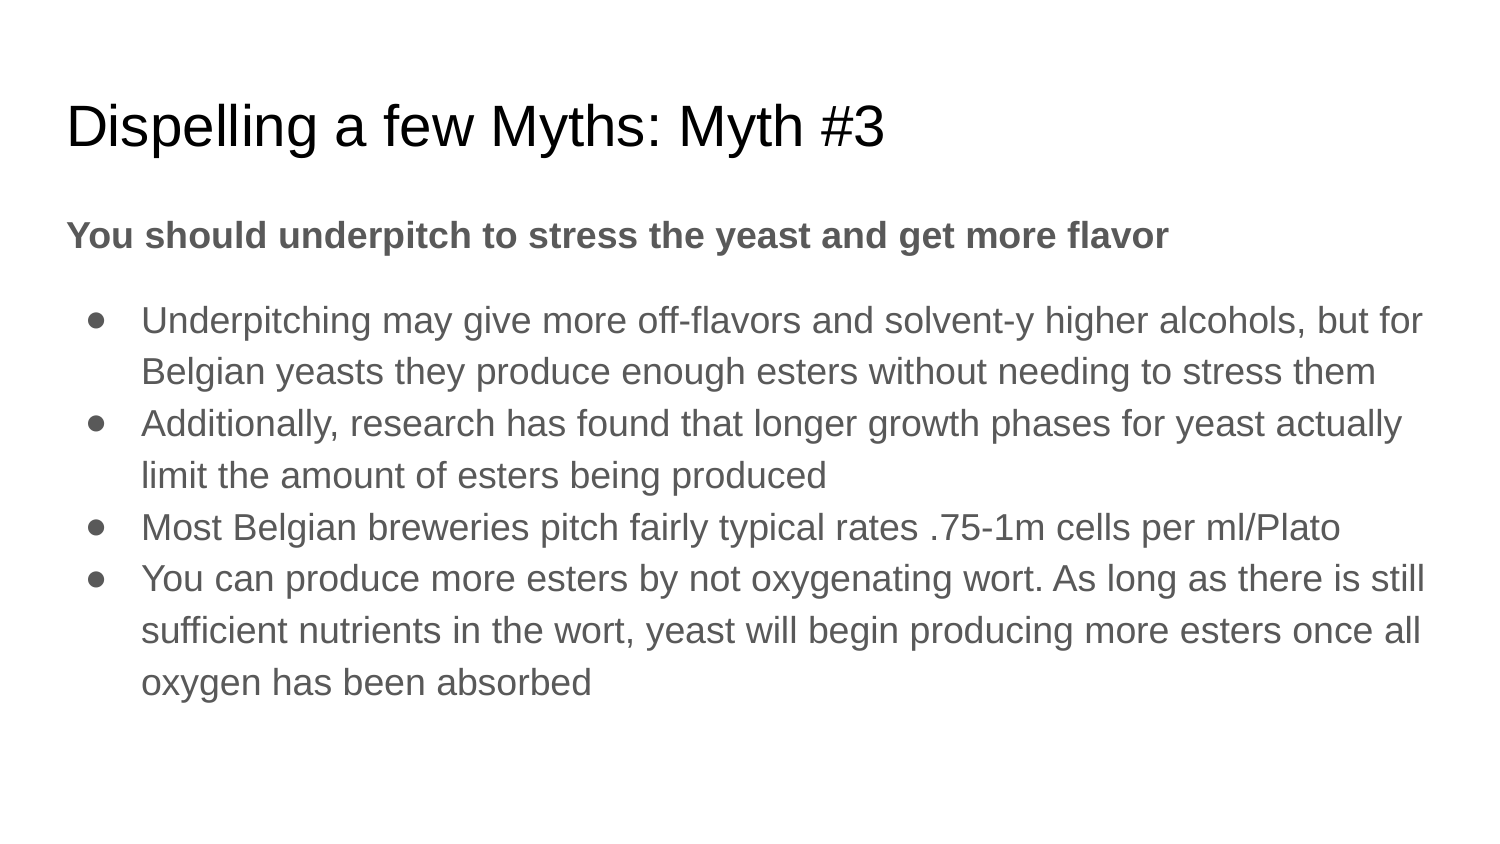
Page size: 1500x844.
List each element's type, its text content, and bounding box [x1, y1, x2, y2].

title Dispelling a few Myths: Myth #3 [51, 72, 1449, 167]
list You should underpitch to stress the yeast and get more flavor Underpitching may give more off-flavors and solvent-y higher alcohols, but for Belgian yeasts they produce enough esters without needing to stress them Additionally, research has found that longer growth phases for yeast actually limit the amount of esters being produced Most Belgian breweries pitch fairly typical rates .75-1m cells per ml/Plato You can produce more esters by not oxygenating wort. As long as there is still sufficient nutrients in the wort, yeast will begin producing more esters once all oxygen has been absorbed [51, 189, 1449, 750]
